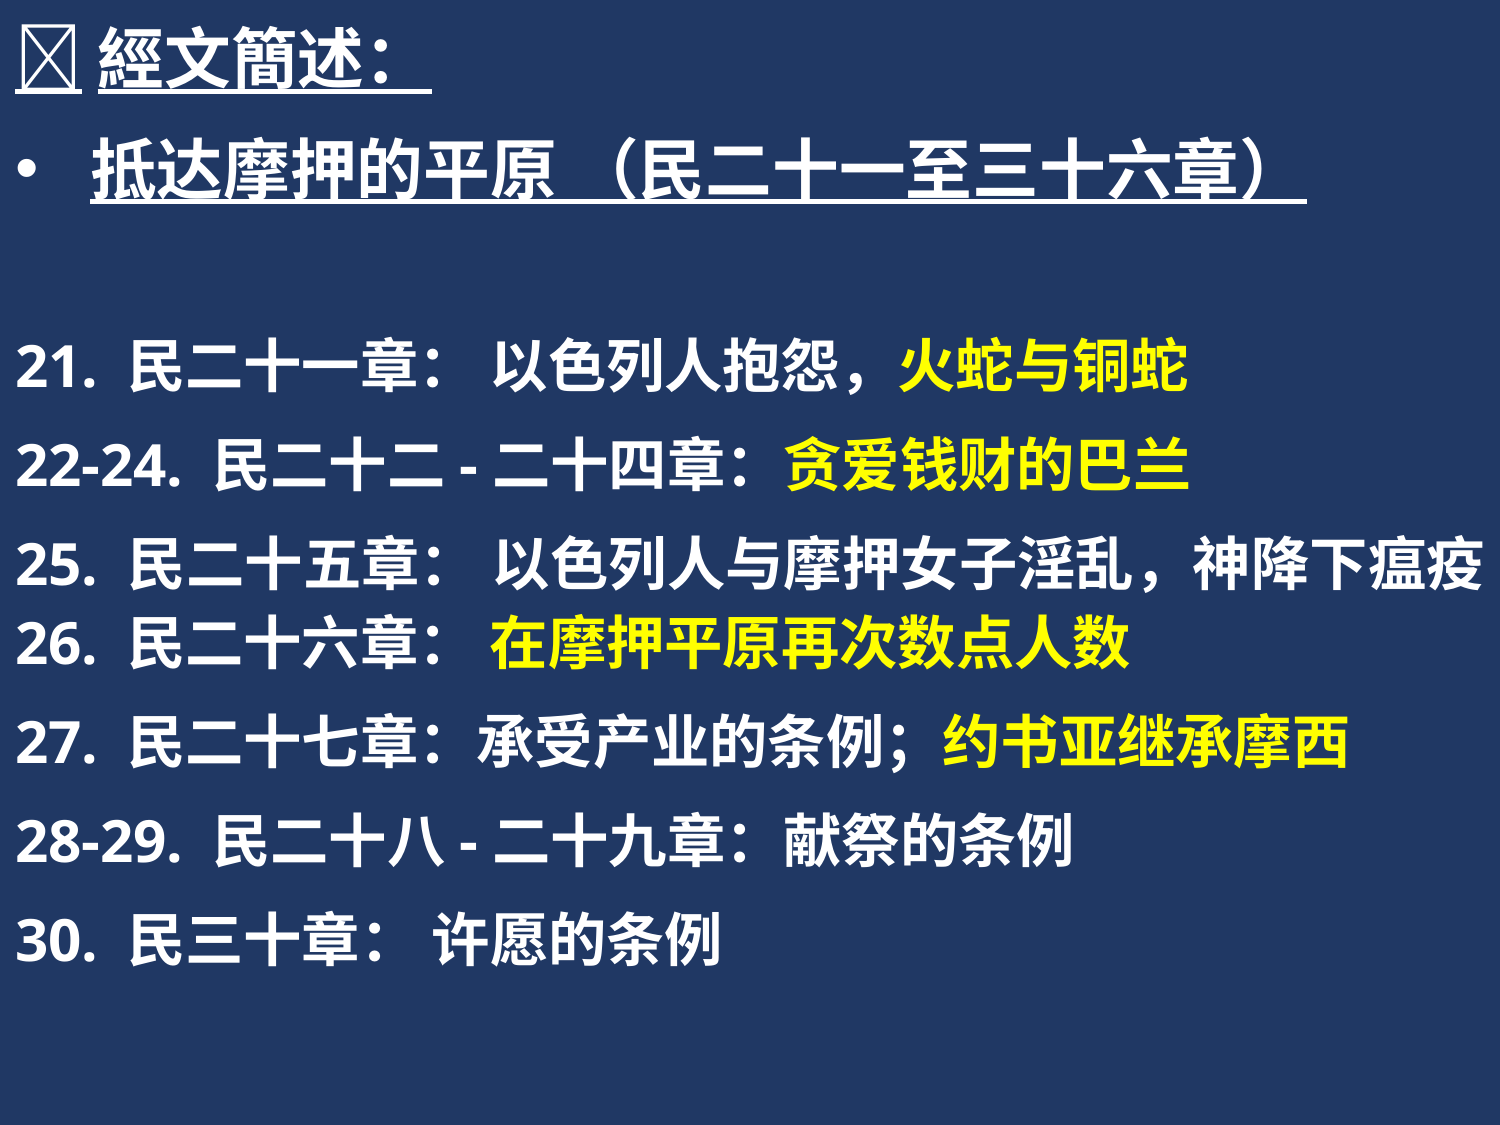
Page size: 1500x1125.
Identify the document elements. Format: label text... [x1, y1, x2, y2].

list 經文簡述： 抵达摩押的平原 （民二十一至三十六章） 21. 民二十一章： 以色列人抱怨，火蛇与铜蛇 22-24. 民二十二-二十四章：贪爱钱财的巴兰 25. 民二十五章： 以色列人与摩押女子淫乱，神降下瘟疫 26. 民二十六章： 在摩押平原再次数点人数 27. 民二十七章：承受产业的条例；约书亚继承摩西 28-29. 民二十八-二十九章：献祭的条例 30. 民三十章： 许愿的条例 [0, 0, 1500, 1125]
